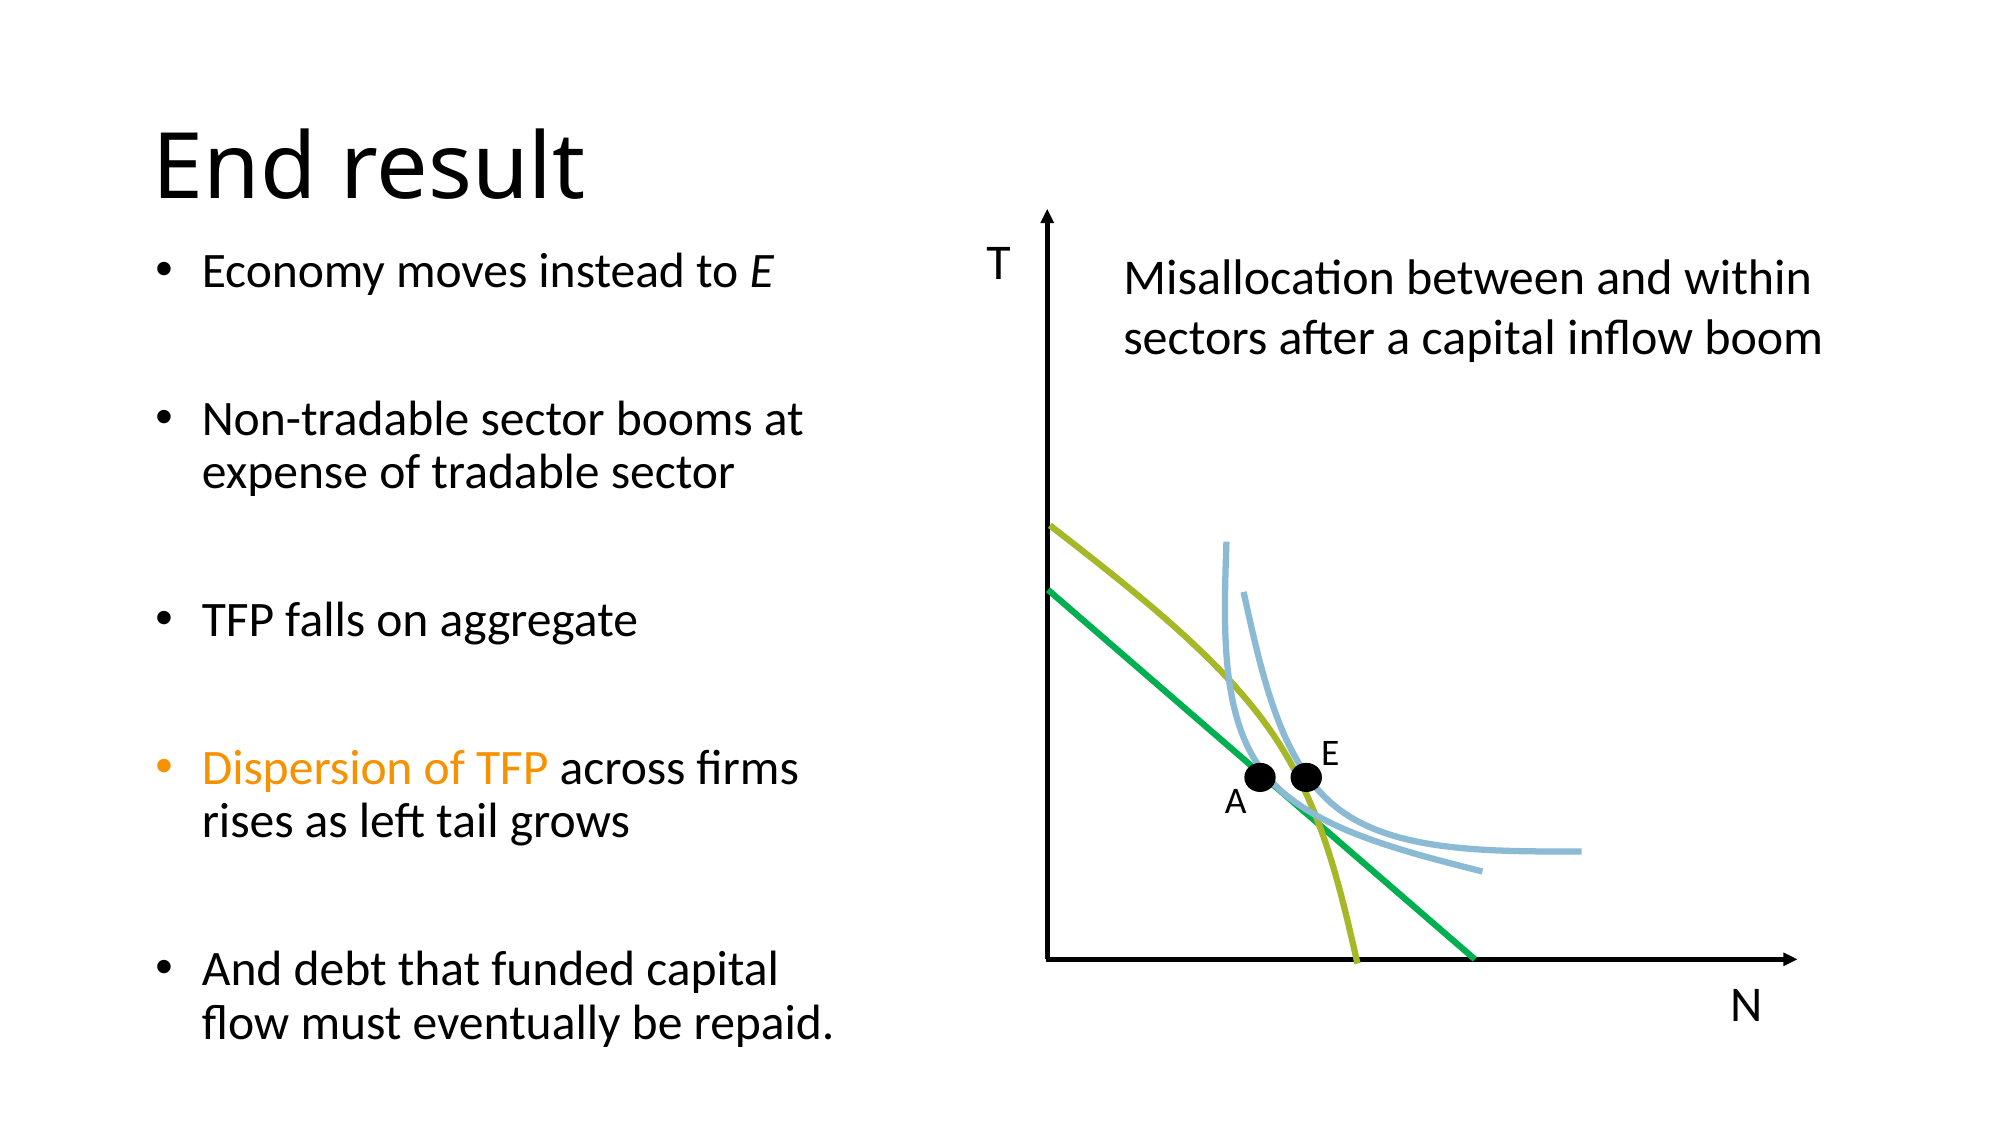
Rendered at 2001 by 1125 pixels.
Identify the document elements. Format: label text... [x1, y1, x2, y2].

text_box Economy moves instead to E Non-tradable sector booms at expense of tradable sector TFP falls on aggregate Dispersion of TFP across firms rises as left tail grows And debt that funded capital flow must eventually be repaid. [140, 236, 868, 1066]
title End result [137, 59, 1863, 278]
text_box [970, 209, 1843, 1040]
